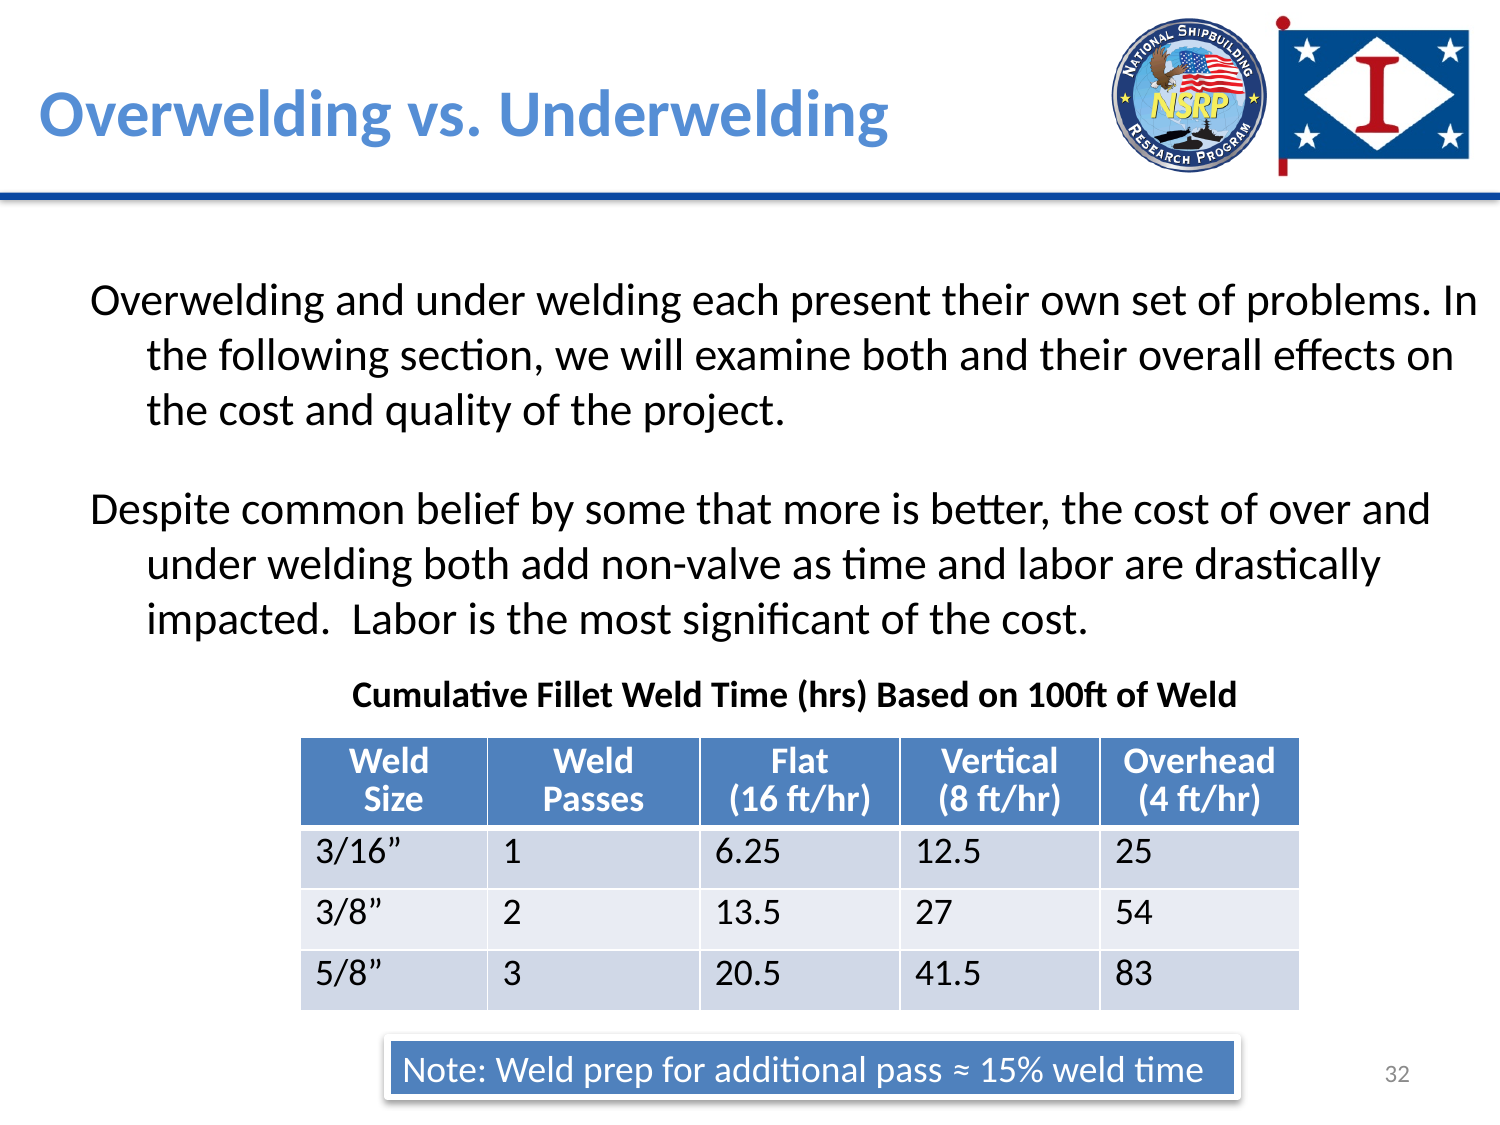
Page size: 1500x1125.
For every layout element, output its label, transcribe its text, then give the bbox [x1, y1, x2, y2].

table_cell 1 [488, 831, 699, 888]
text_box Cumulative Fillet Weld Time (hrs) Based on 100ft of Weld [337, 662, 1254, 723]
table_cell 20.5 [701, 951, 899, 1010]
table_cell 41.5 [901, 951, 1099, 1010]
table_header Weld Size [301, 738, 487, 825]
table_cell 3 [488, 951, 699, 1010]
table_header Flat (16 ft/hr) [701, 738, 899, 825]
list Overwelding and under welding each present their own set of problems. In the following section, we will examine both and their overall effects on the cost and quality of the project. Despite common belief by some that more is better, the cost of over and under welding both add non-valve as time and labor are drastically impacted. Labor is the most significant of the cost. [75, 262, 1500, 1005]
text_box Note: Weld prep for additional pass ≈ 15% weld time [384, 1034, 1241, 1100]
picture [1110, 12, 1475, 178]
table_cell 13.5 [701, 890, 899, 949]
table_header Vertical (8 ft/hr) [901, 738, 1099, 825]
table_cell 25 [1101, 831, 1299, 888]
slide_number 32 [1074, 1042, 1425, 1103]
table_cell 6.25 [701, 831, 899, 888]
table_cell 3/16” [301, 831, 487, 888]
table_cell 12.5 [901, 831, 1099, 888]
table_cell 5/8” [301, 951, 487, 1010]
table_header Weld Passes [488, 738, 699, 825]
table_cell 27 [901, 890, 1099, 949]
table_cell 83 [1101, 951, 1299, 1010]
table_cell 2 [488, 890, 699, 949]
table_cell 54 [1101, 890, 1299, 949]
table_header Overhead (4 ft/hr) [1101, 738, 1299, 825]
text_box Overwelding vs. Underwelding [24, 62, 1138, 184]
table_cell 3/8” [301, 890, 487, 949]
